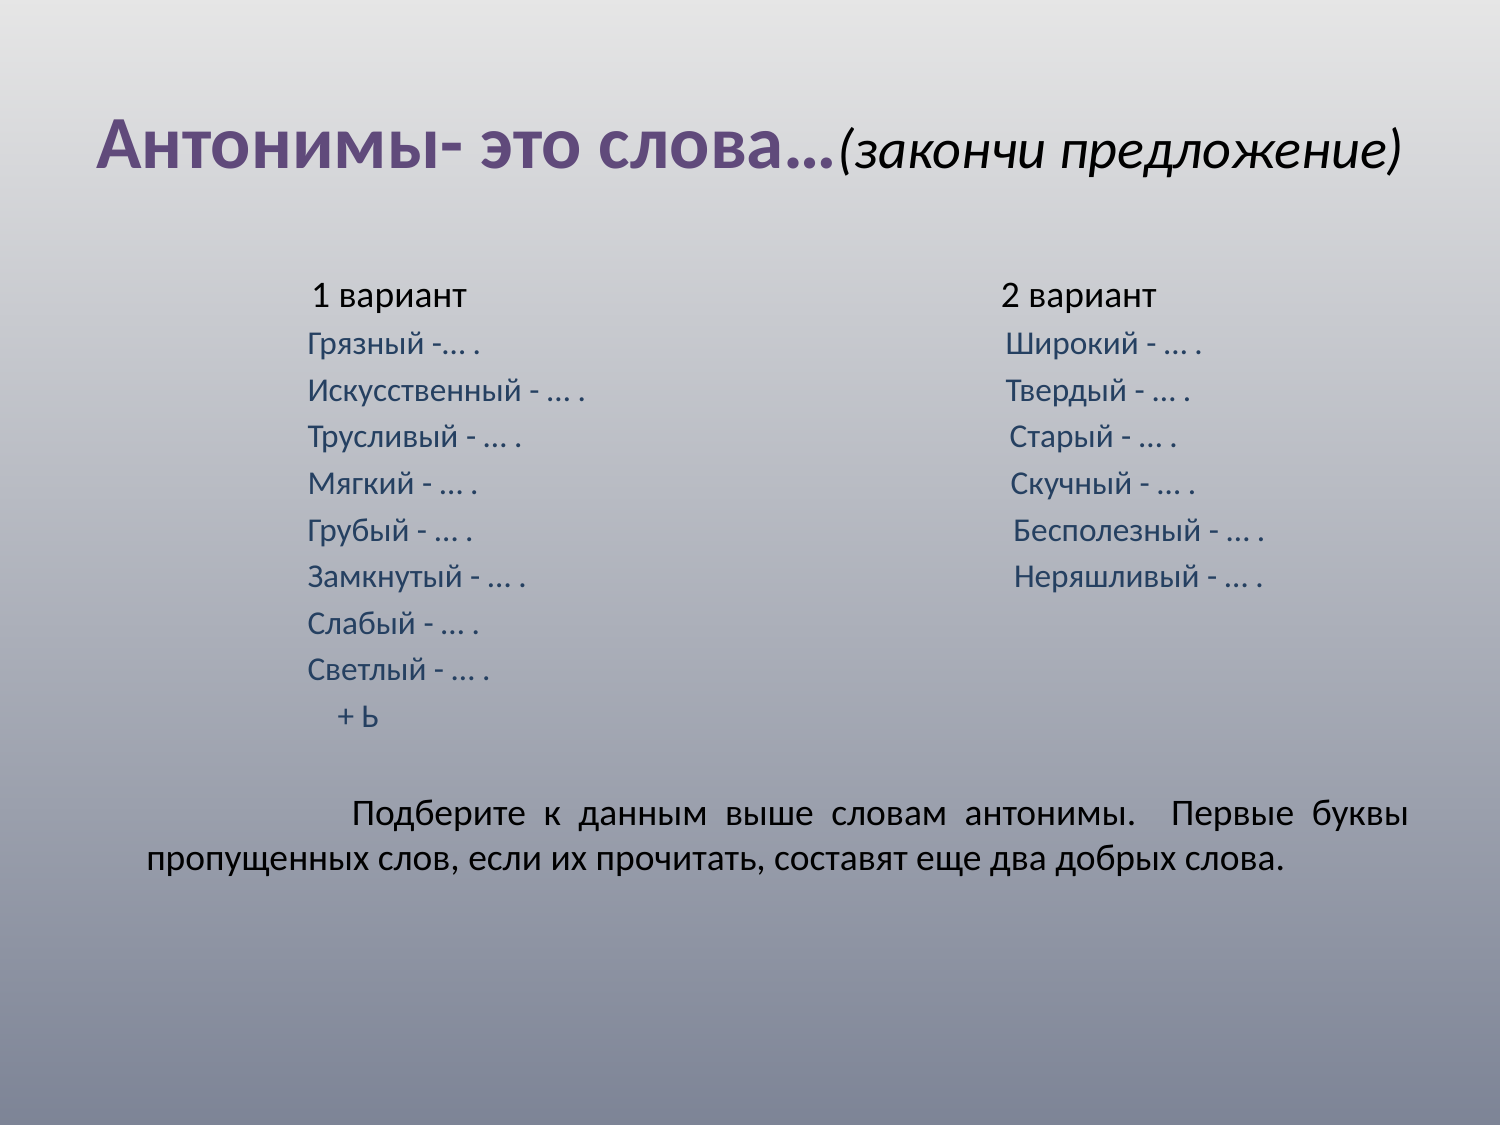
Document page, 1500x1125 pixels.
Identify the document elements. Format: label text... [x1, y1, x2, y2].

list 1 вариант 2 вариант Грязный -… . Широкий - … . Искусственный - … . Твердый - … . Трусливый - … . Старый - … . Мягкий - … . Скучный - … . Грубый - … . Бесполезный - … . Замкнутый - … . Неряшливый - … . Слабый - … . Светлый - … . + Ь Подберите к данным выше словам антонимы. Первые буквы пропущенных слов, если их прочитать, составят еще два добрых слова. [75, 262, 1425, 1005]
title Антонимы- это слова…(закончи предложение) [75, 45, 1425, 233]
